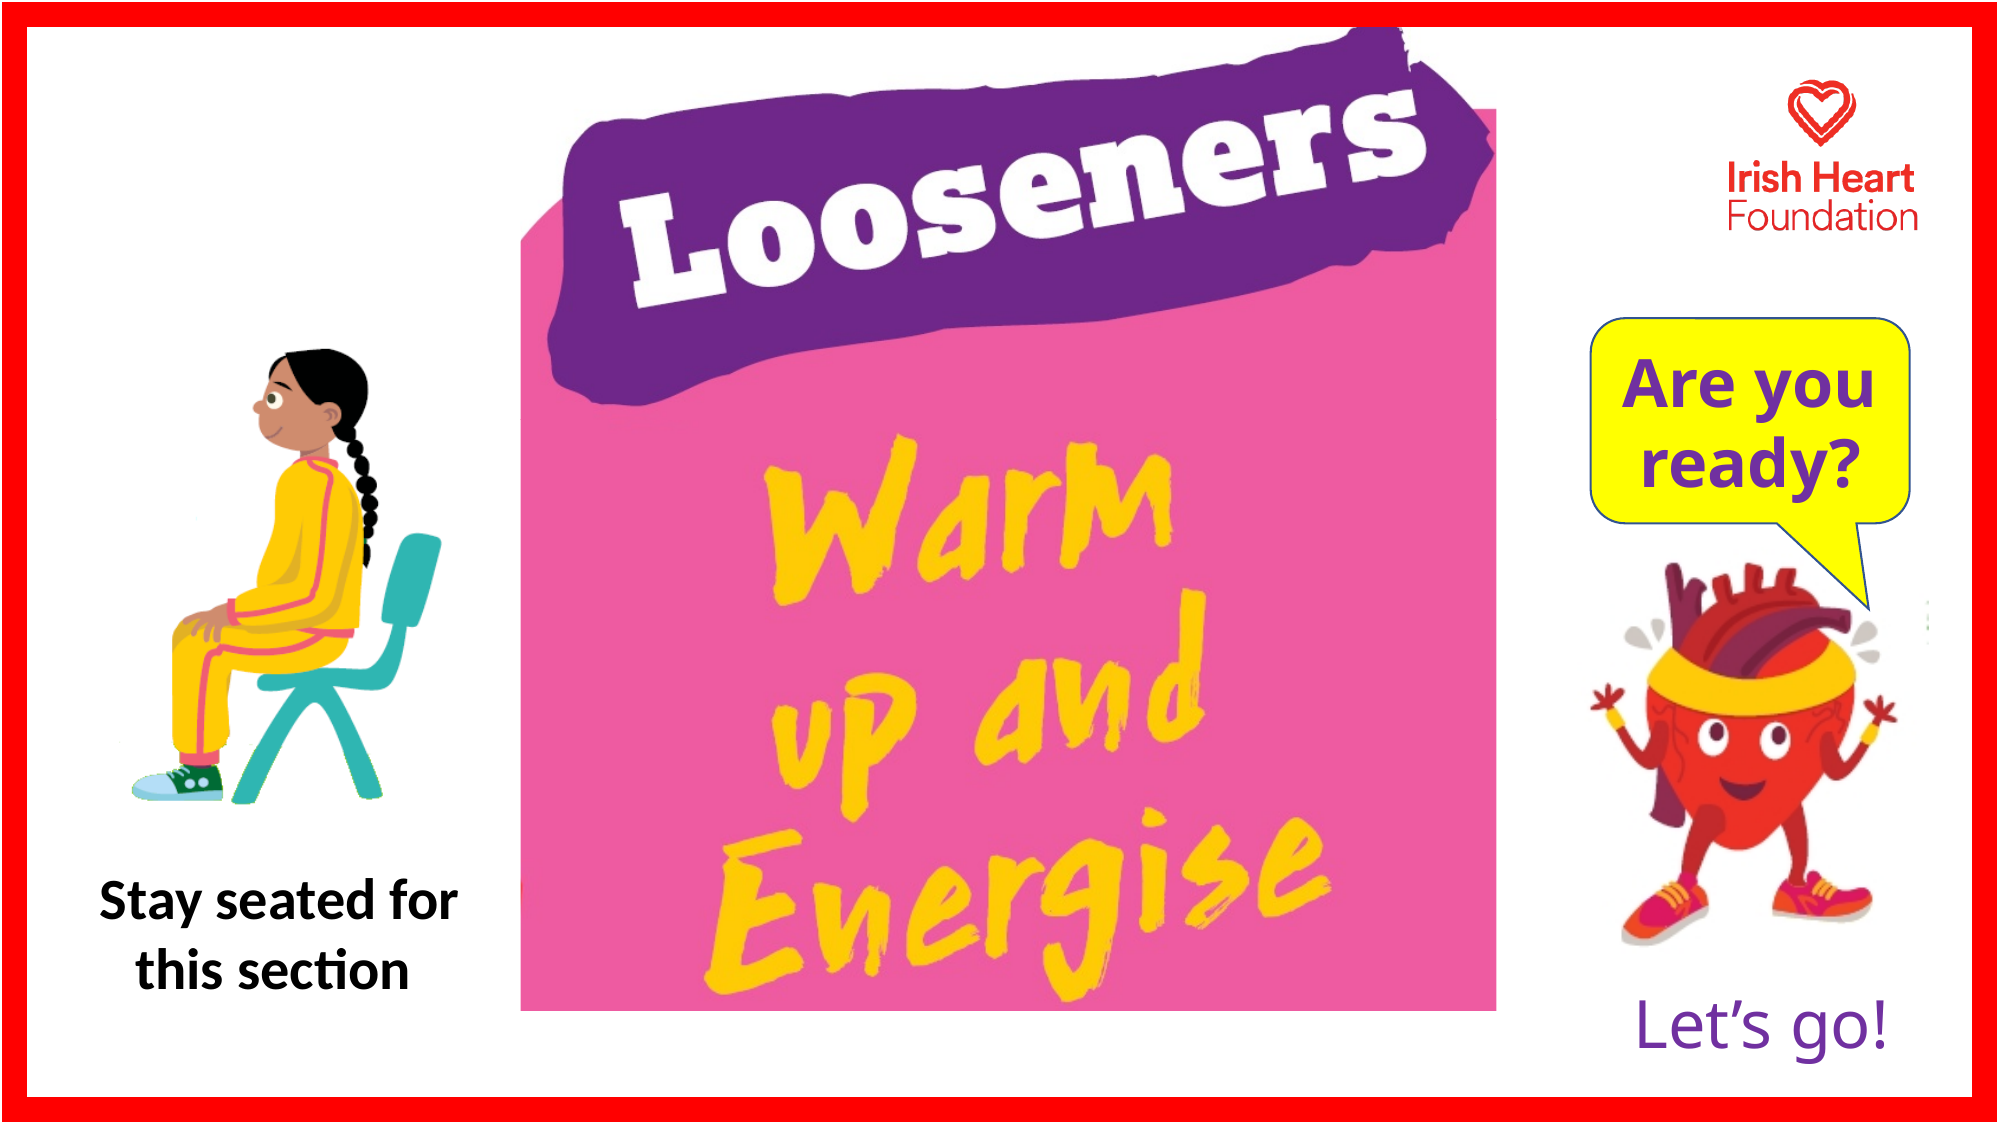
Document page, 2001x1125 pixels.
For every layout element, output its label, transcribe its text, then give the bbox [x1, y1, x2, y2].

text_box Are you ready? [1589, 317, 1911, 547]
picture [1706, 47, 1946, 286]
picture [119, 304, 474, 821]
text_box [13, 14, 1986, 1111]
text_box Let’s go! [1618, 975, 1910, 1070]
picture [520, 0, 1497, 1011]
picture [1542, 547, 1929, 975]
text_box Stay seated for this section [64, 853, 495, 1009]
